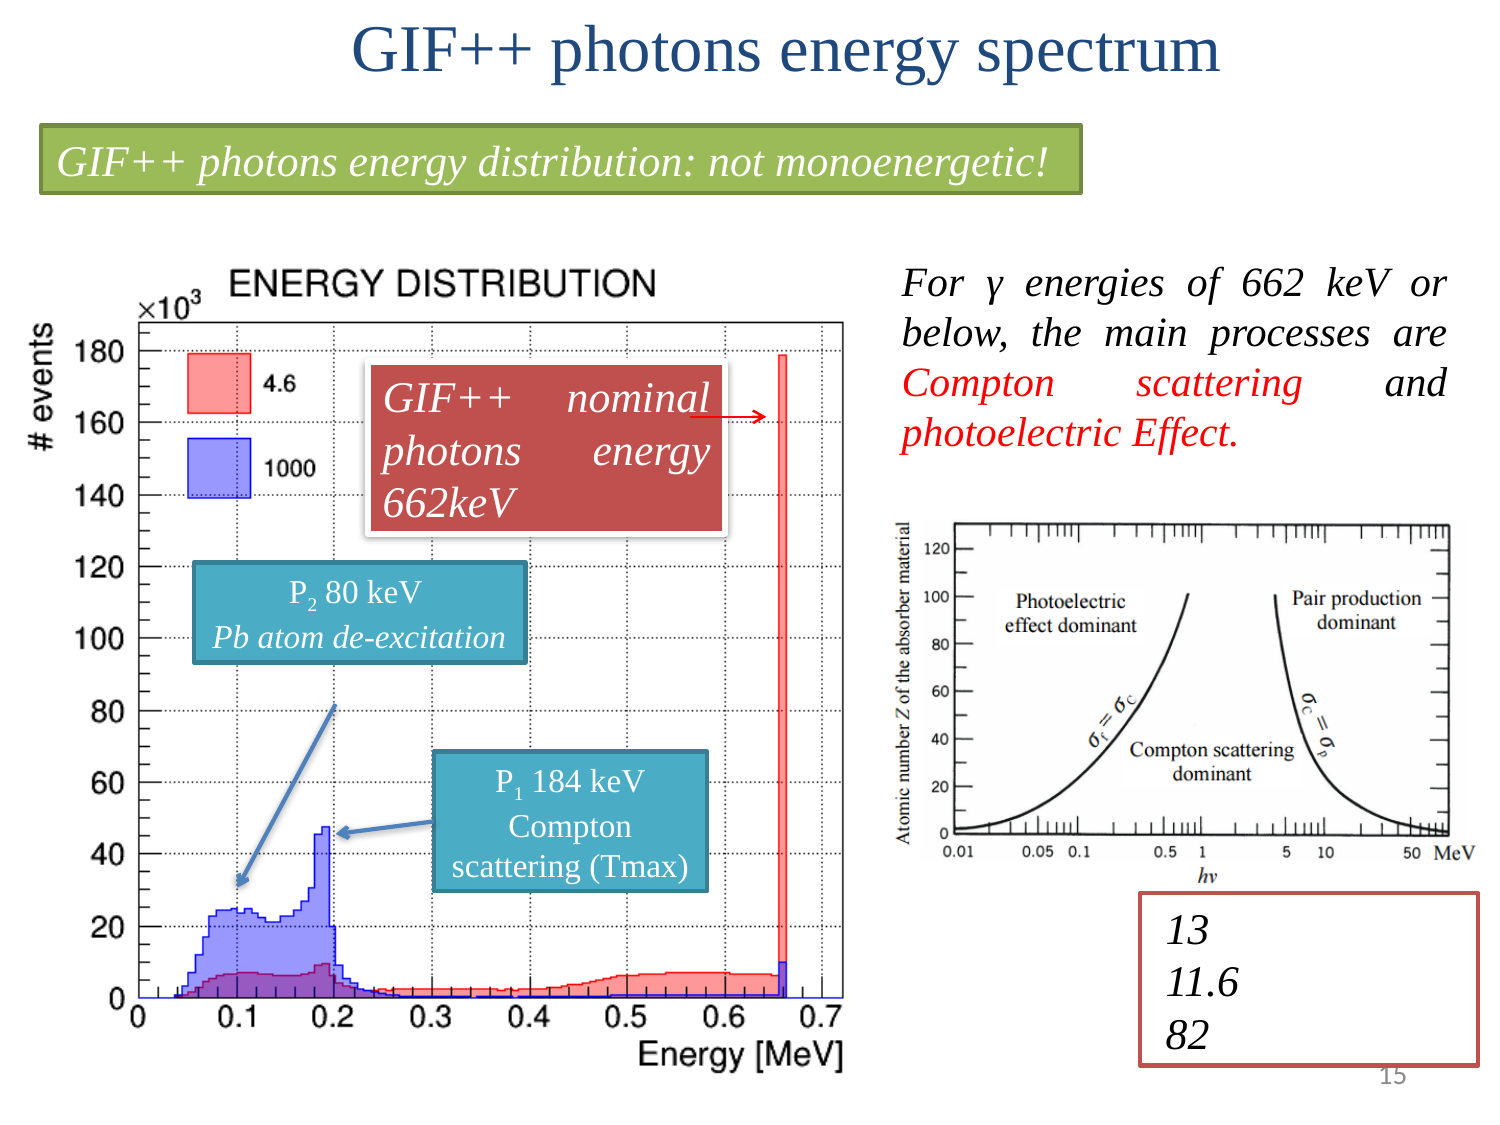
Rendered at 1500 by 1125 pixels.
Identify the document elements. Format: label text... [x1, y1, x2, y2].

text_box For γ energies of 662 keV or below, the main processes are Compton scattering and photoelectric Effect. [886, 247, 1463, 462]
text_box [237, 703, 336, 888]
slide_number 15 [1074, 1042, 1425, 1103]
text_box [335, 819, 434, 835]
text_box GIF++ photons energy distribution: not monoenergetic! [39, 123, 1083, 195]
picture [0, 255, 1481, 1083]
text_box GIF++ photons energy spectrum [269, 0, 1306, 94]
